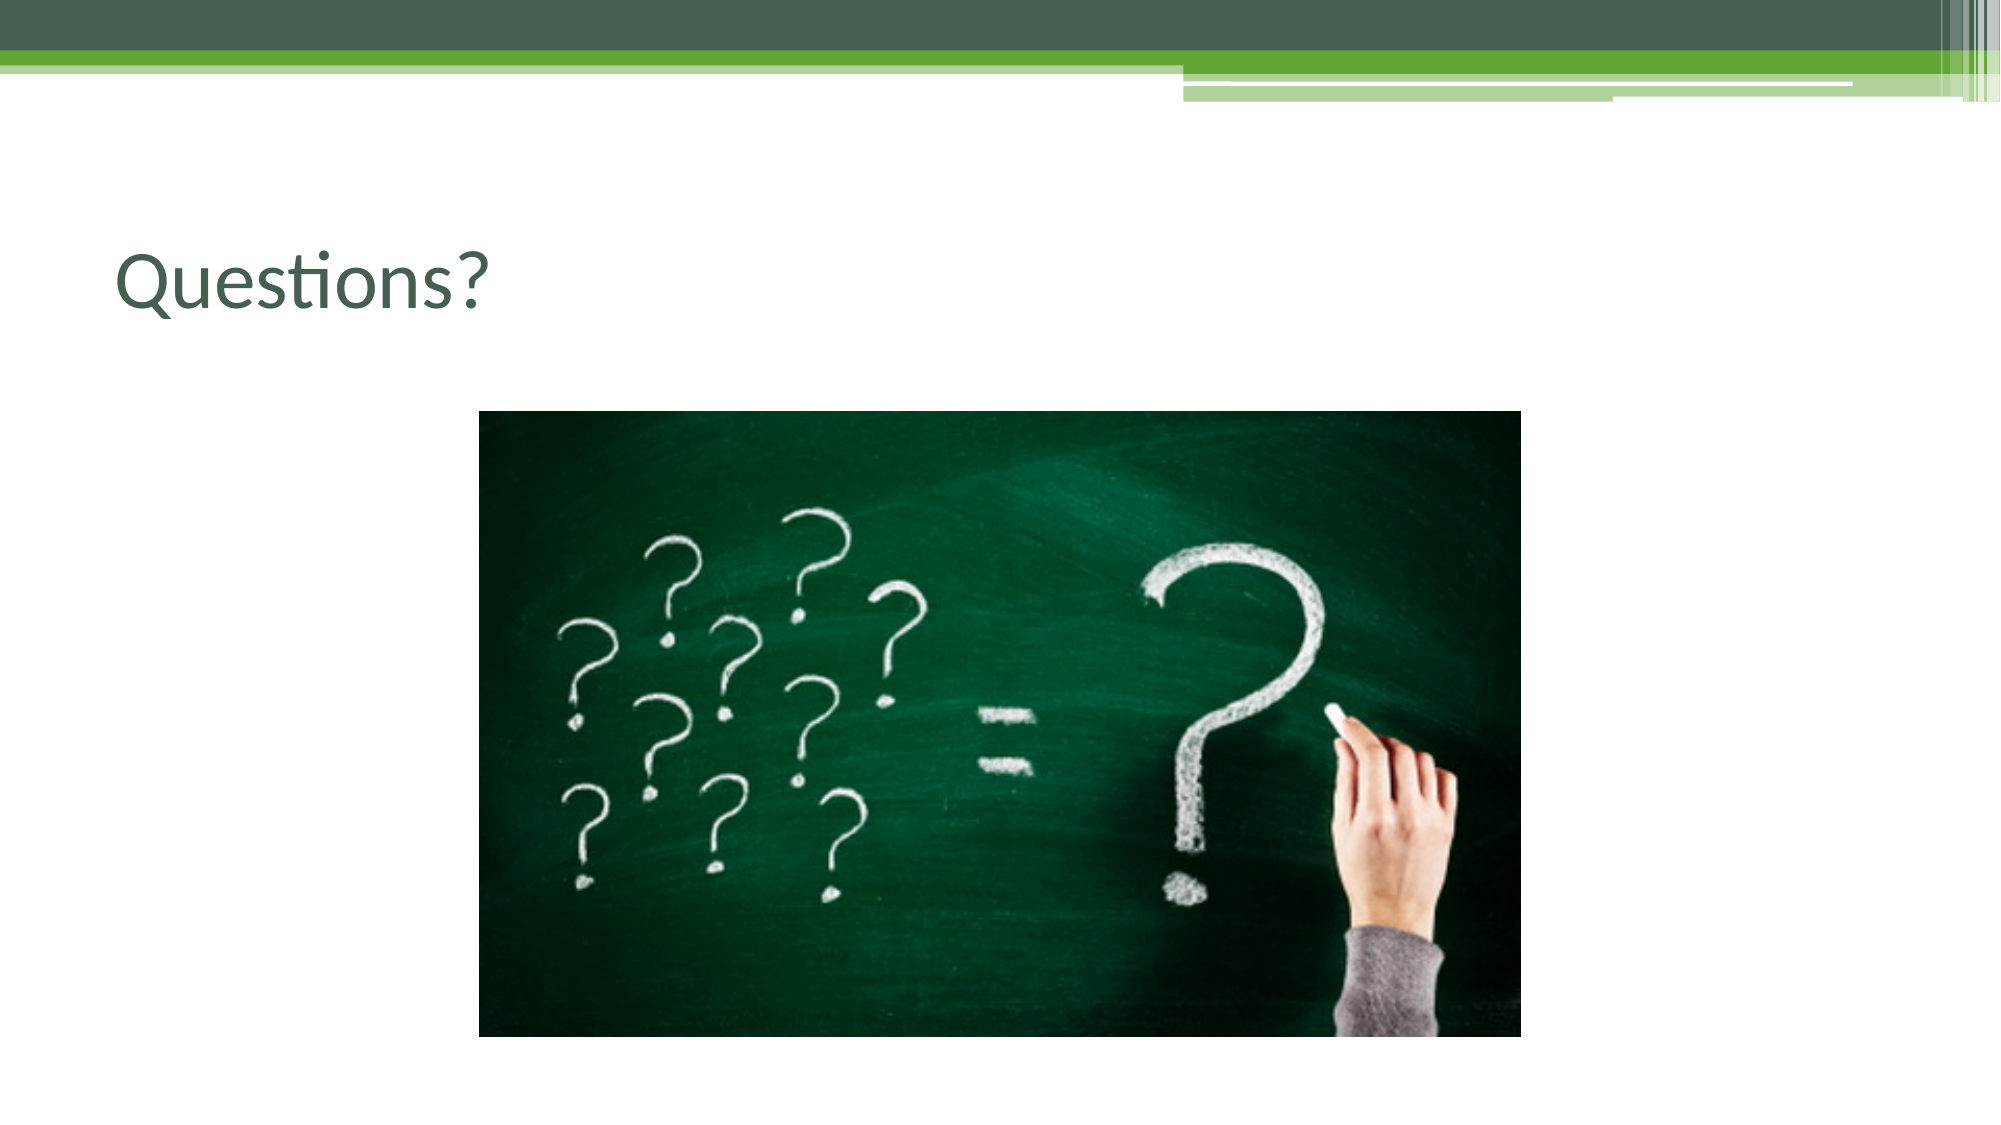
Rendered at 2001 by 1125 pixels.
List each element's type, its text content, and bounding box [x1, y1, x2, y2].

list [479, 411, 1521, 1037]
title Questions? [99, 187, 1900, 363]
